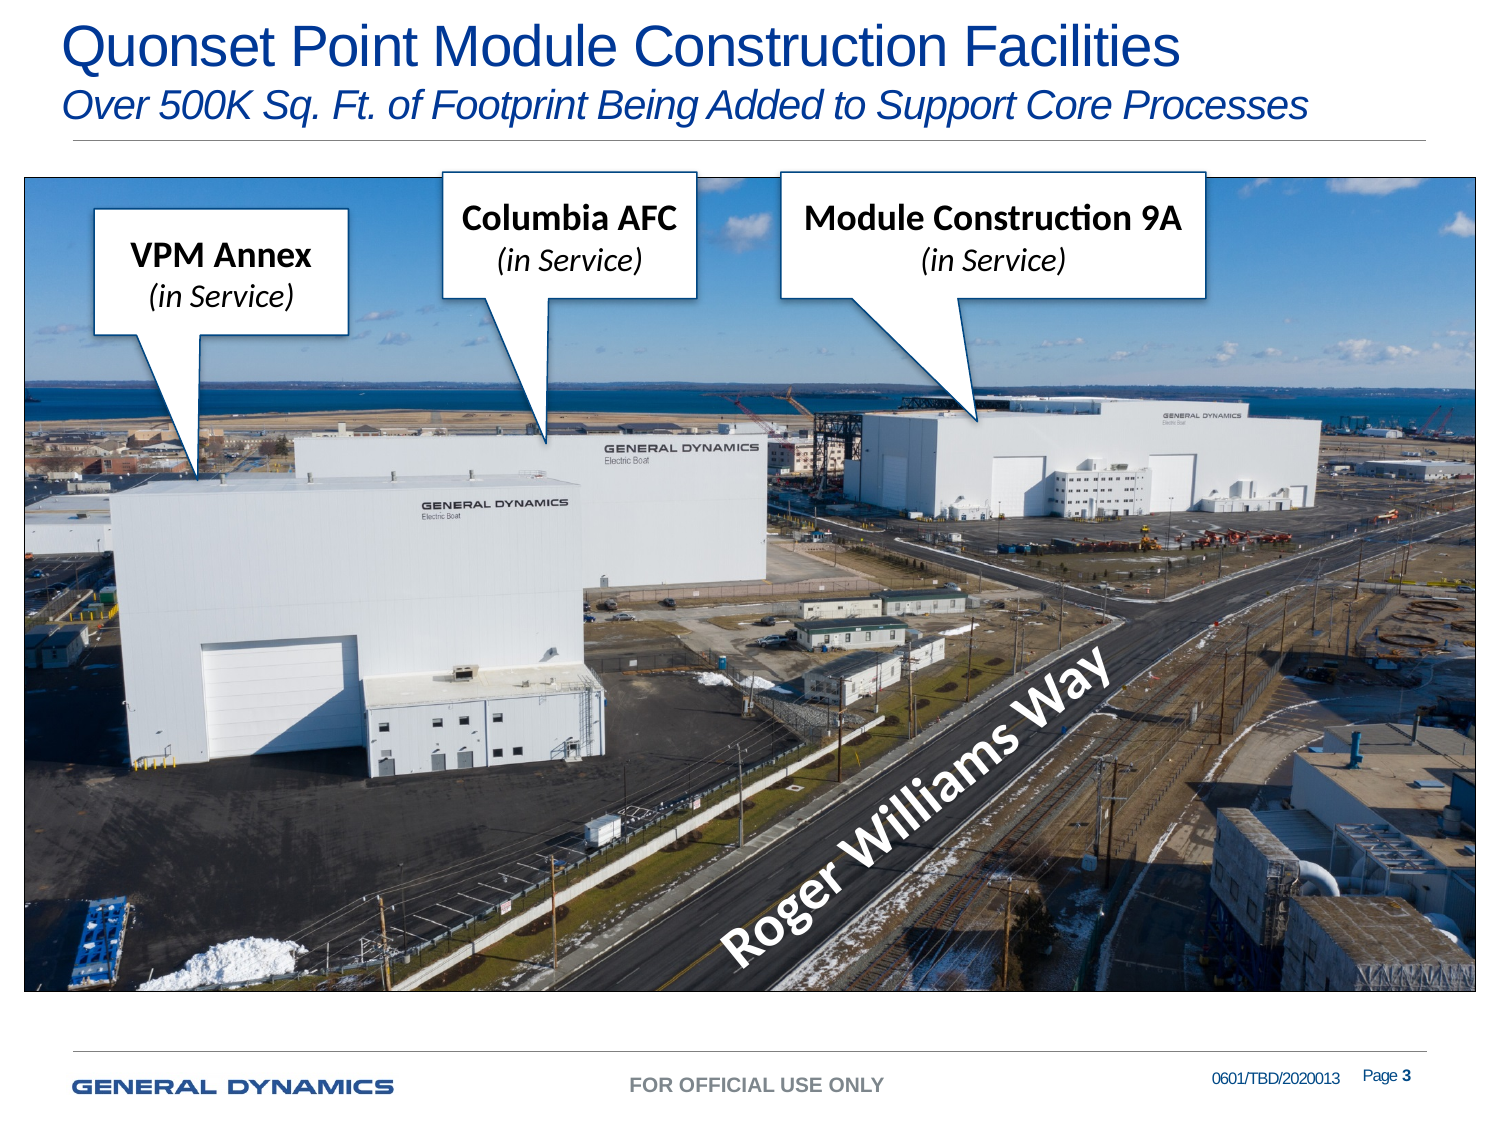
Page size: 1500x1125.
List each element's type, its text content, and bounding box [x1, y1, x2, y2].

text_box Module Construction 9A (in Service) [780, 171, 1207, 175]
picture [24, 176, 1476, 993]
title Quonset Point Module Construction Facilities Over 500K Sq. Ft. of Footprint Being Added to Support Core Processes [61, 0, 1500, 136]
picture [66, 1072, 399, 1101]
text_box Columbia AFC (in Service) [441, 171, 698, 175]
